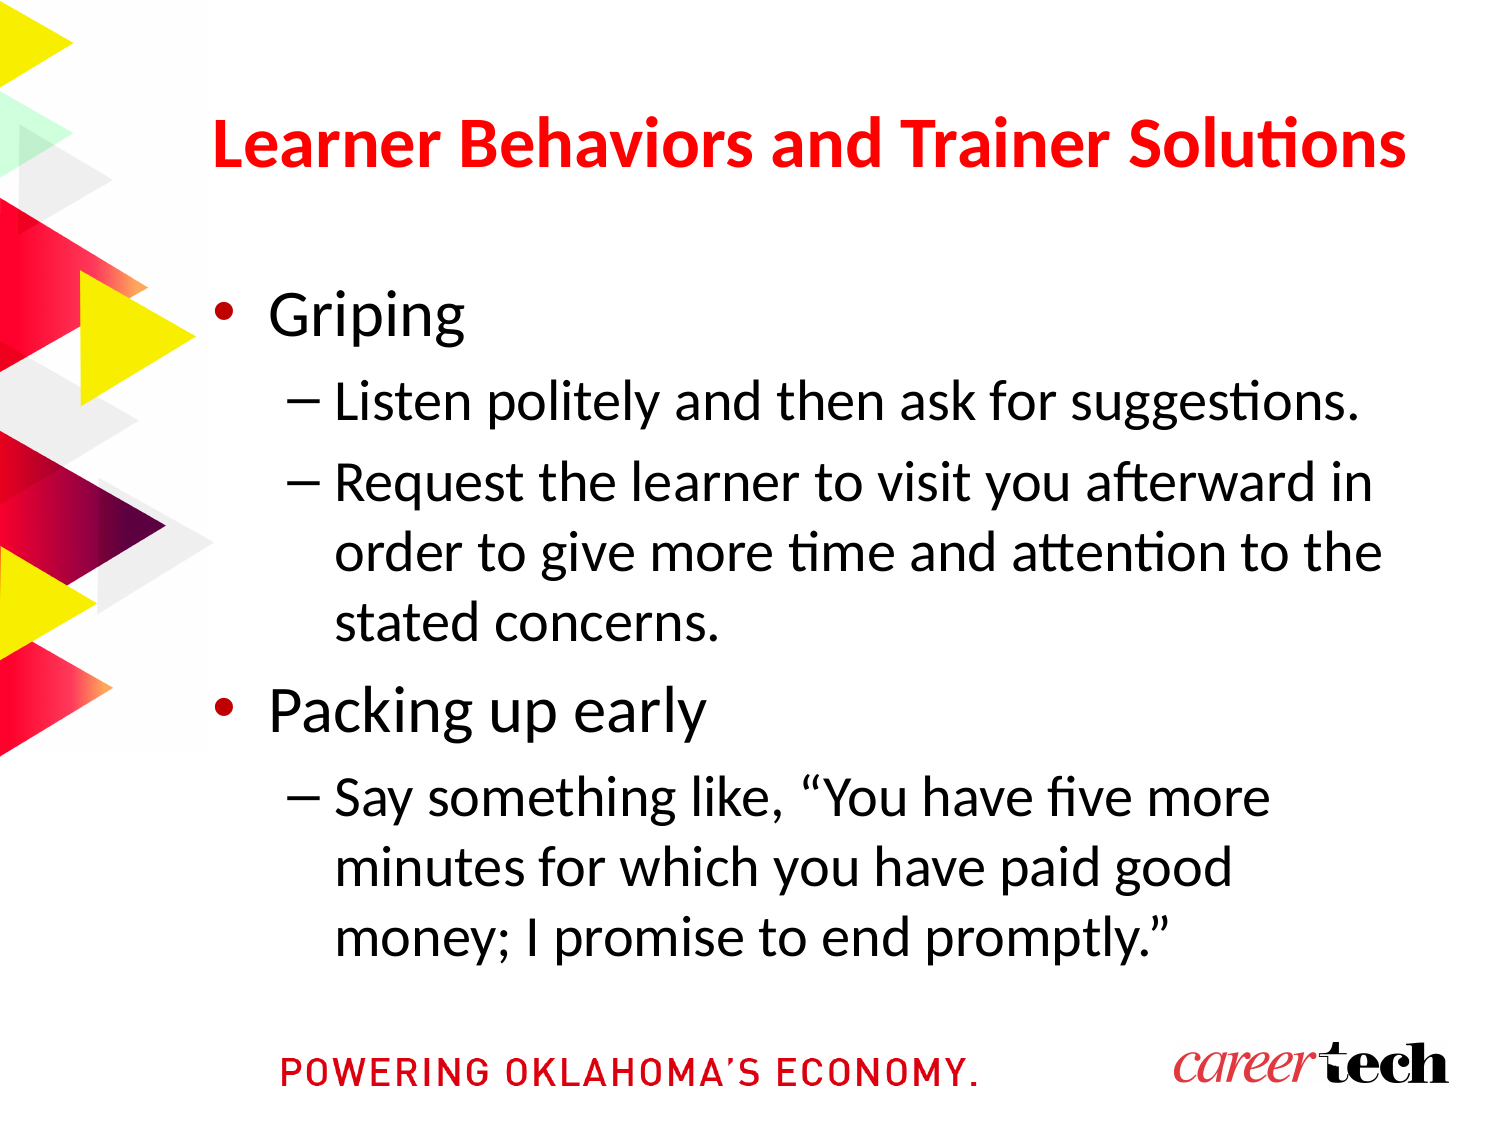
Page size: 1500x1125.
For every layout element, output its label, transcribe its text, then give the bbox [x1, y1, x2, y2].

picture [1174, 1041, 1449, 1083]
list Griping Listen politely and then ask for suggestions. Request the learner to visit you afterward in order to give more time and attention to the stated concerns. Packing up early Say something like, “You have five more minutes for which you have paid good money; I promise to end promptly.” [197, 262, 1425, 1005]
picture [278, 1052, 1095, 1125]
picture [0, 0, 214, 759]
title Learner Behaviors and Trainer Solutions [218, 45, 1425, 233]
